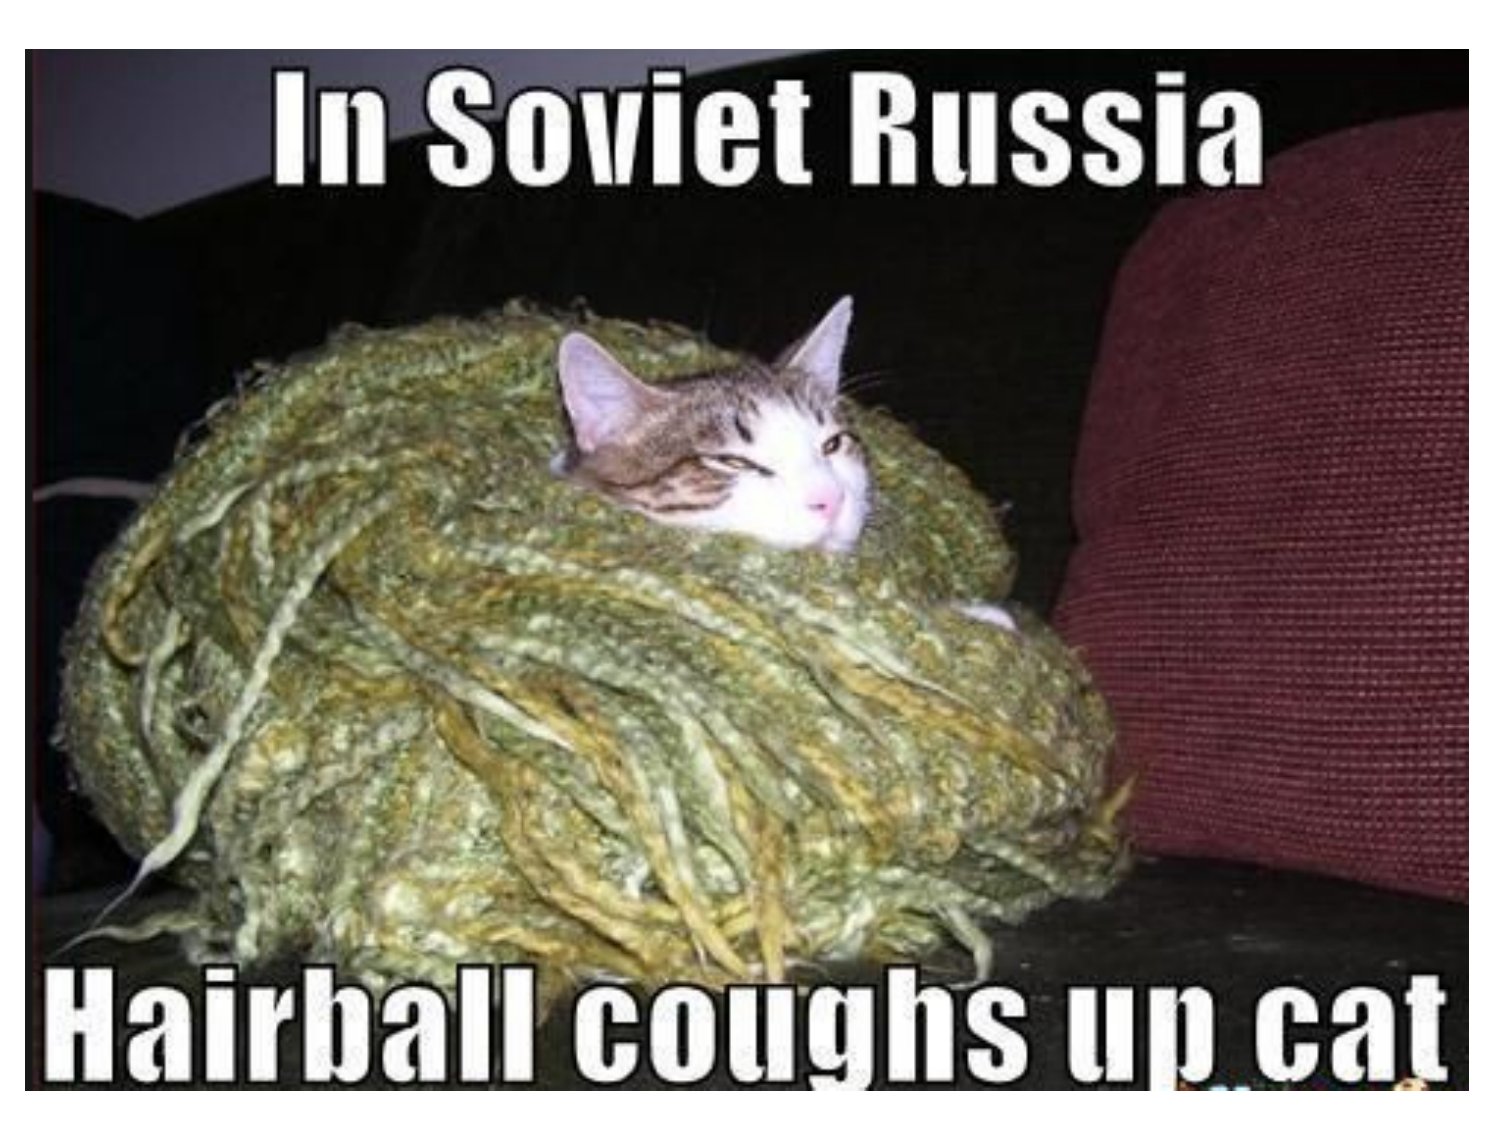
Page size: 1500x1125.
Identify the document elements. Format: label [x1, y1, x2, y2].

picture [25, 49, 1470, 1091]
